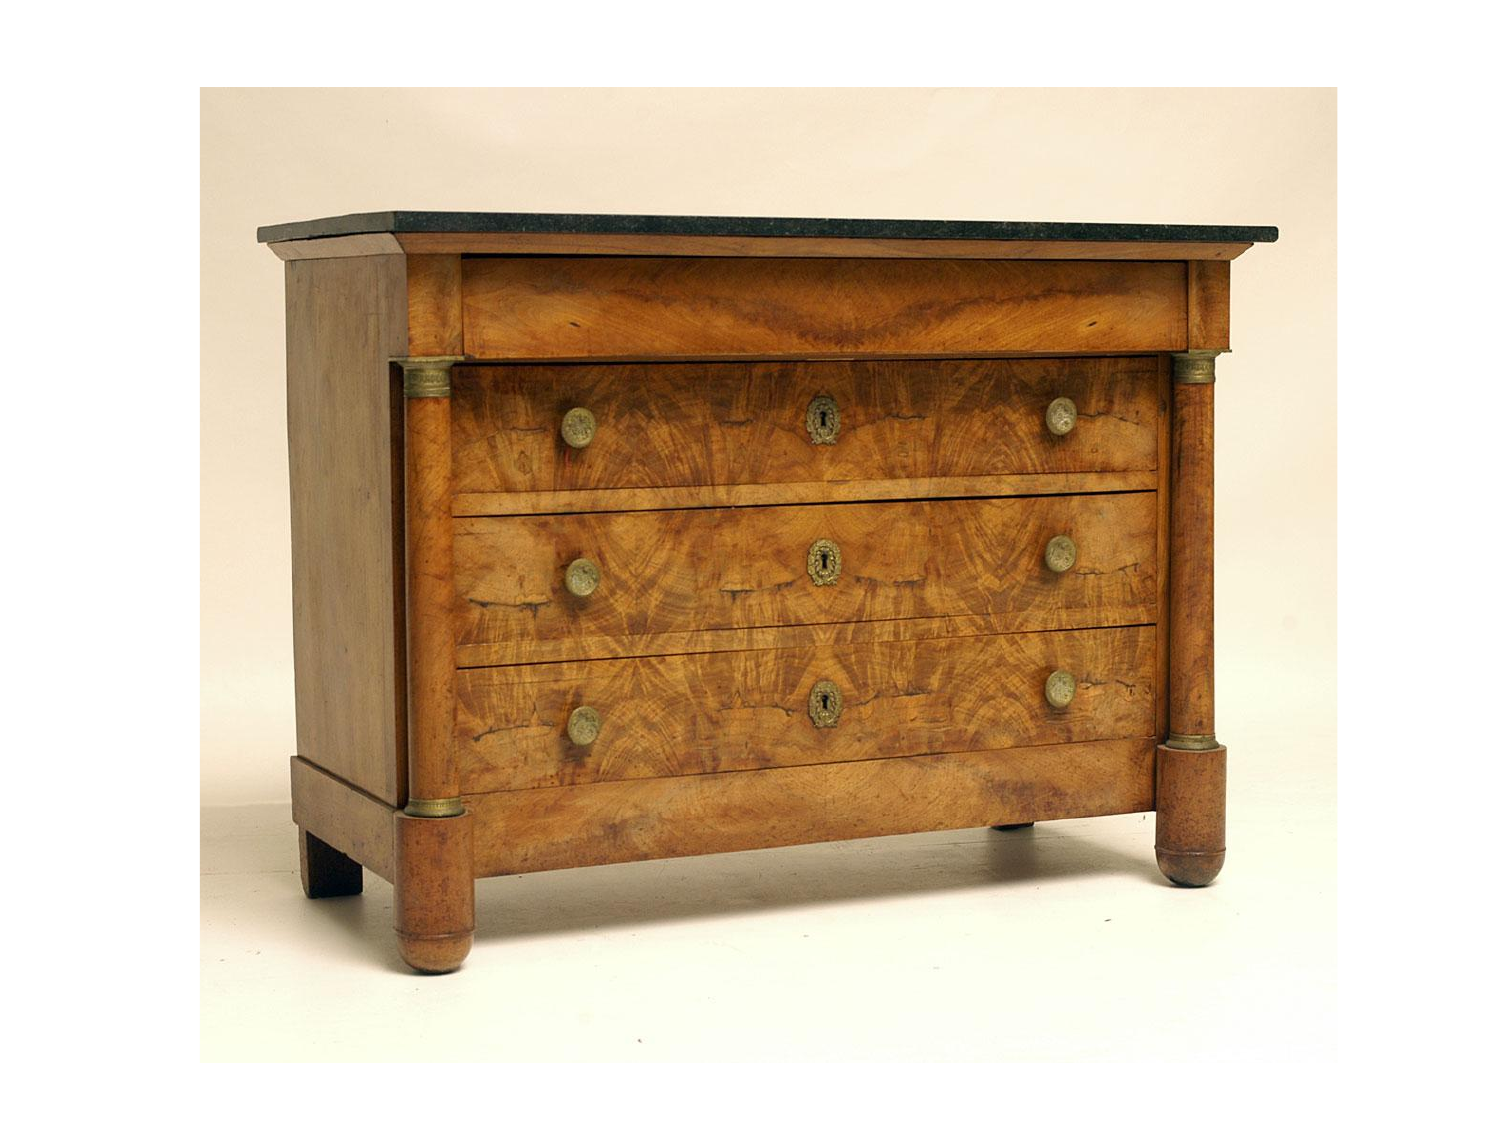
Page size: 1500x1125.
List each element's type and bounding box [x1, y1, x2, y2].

text_box [199, 87, 1338, 1063]
